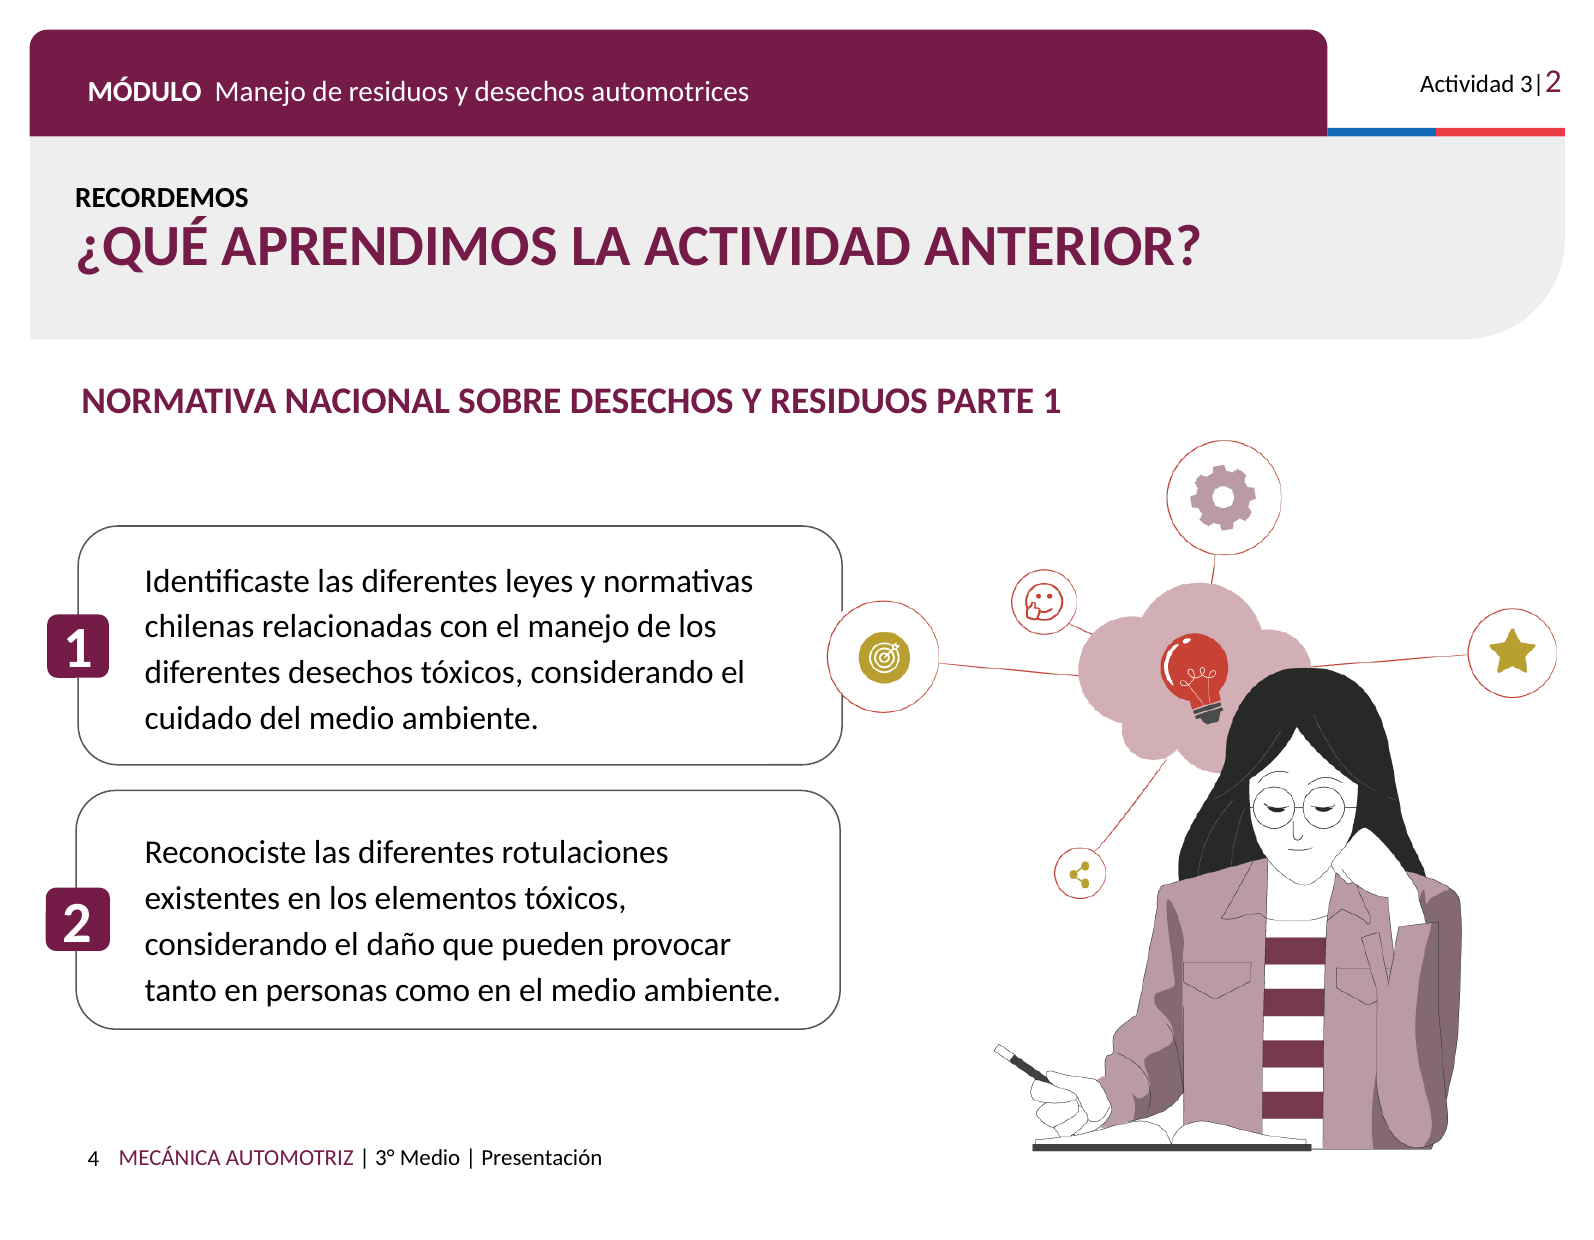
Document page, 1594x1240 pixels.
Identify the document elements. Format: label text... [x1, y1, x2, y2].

slide_number 4 [72, 1128, 117, 1240]
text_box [45, 875, 111, 964]
text_box Identificaste las diferentes leyes y normativas chilenas relacionadas con el manejo de los diferentes desechos tóxicos, considerando el cuidado del medio ambiente. [129, 537, 789, 752]
text_box RECORDEMOS [60, 200, 832, 205]
text_box [76, 790, 789, 1030]
text_box [78, 526, 789, 765]
picture [794, 409, 1593, 1167]
text_box NORMATIVA NACIONAL SOBRE DESECHOS Y RESIDUOS PARTE 1 [66, 366, 1089, 437]
text_box ¿QUÉ APRENDIMOS LA ACTIVIDAD ANTERIOR? [60, 205, 1529, 292]
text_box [46, 600, 110, 689]
